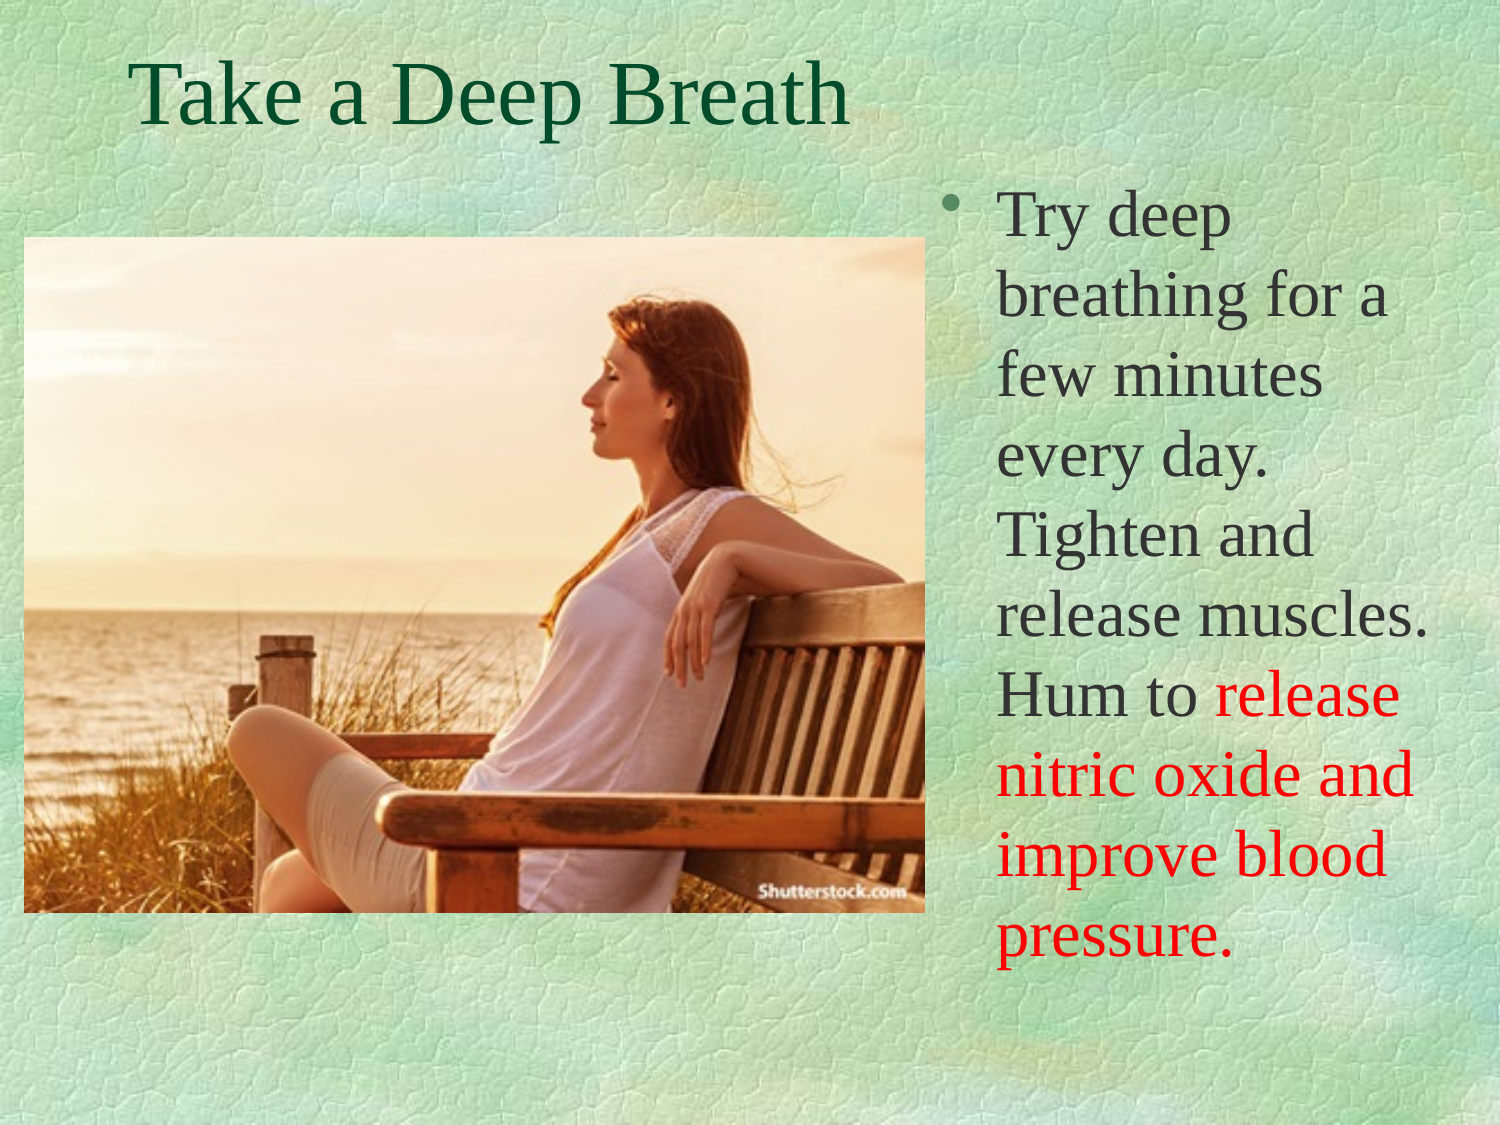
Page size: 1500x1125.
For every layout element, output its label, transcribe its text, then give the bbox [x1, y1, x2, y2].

title Take a Deep Breath [112, 24, 1388, 150]
picture [0, 0, 1500, 1125]
list Try deep breathing for a few minutes every day. Tighten and release muscles. Hum to release nitric oxide and improve blood pressure. [924, 162, 1475, 1088]
